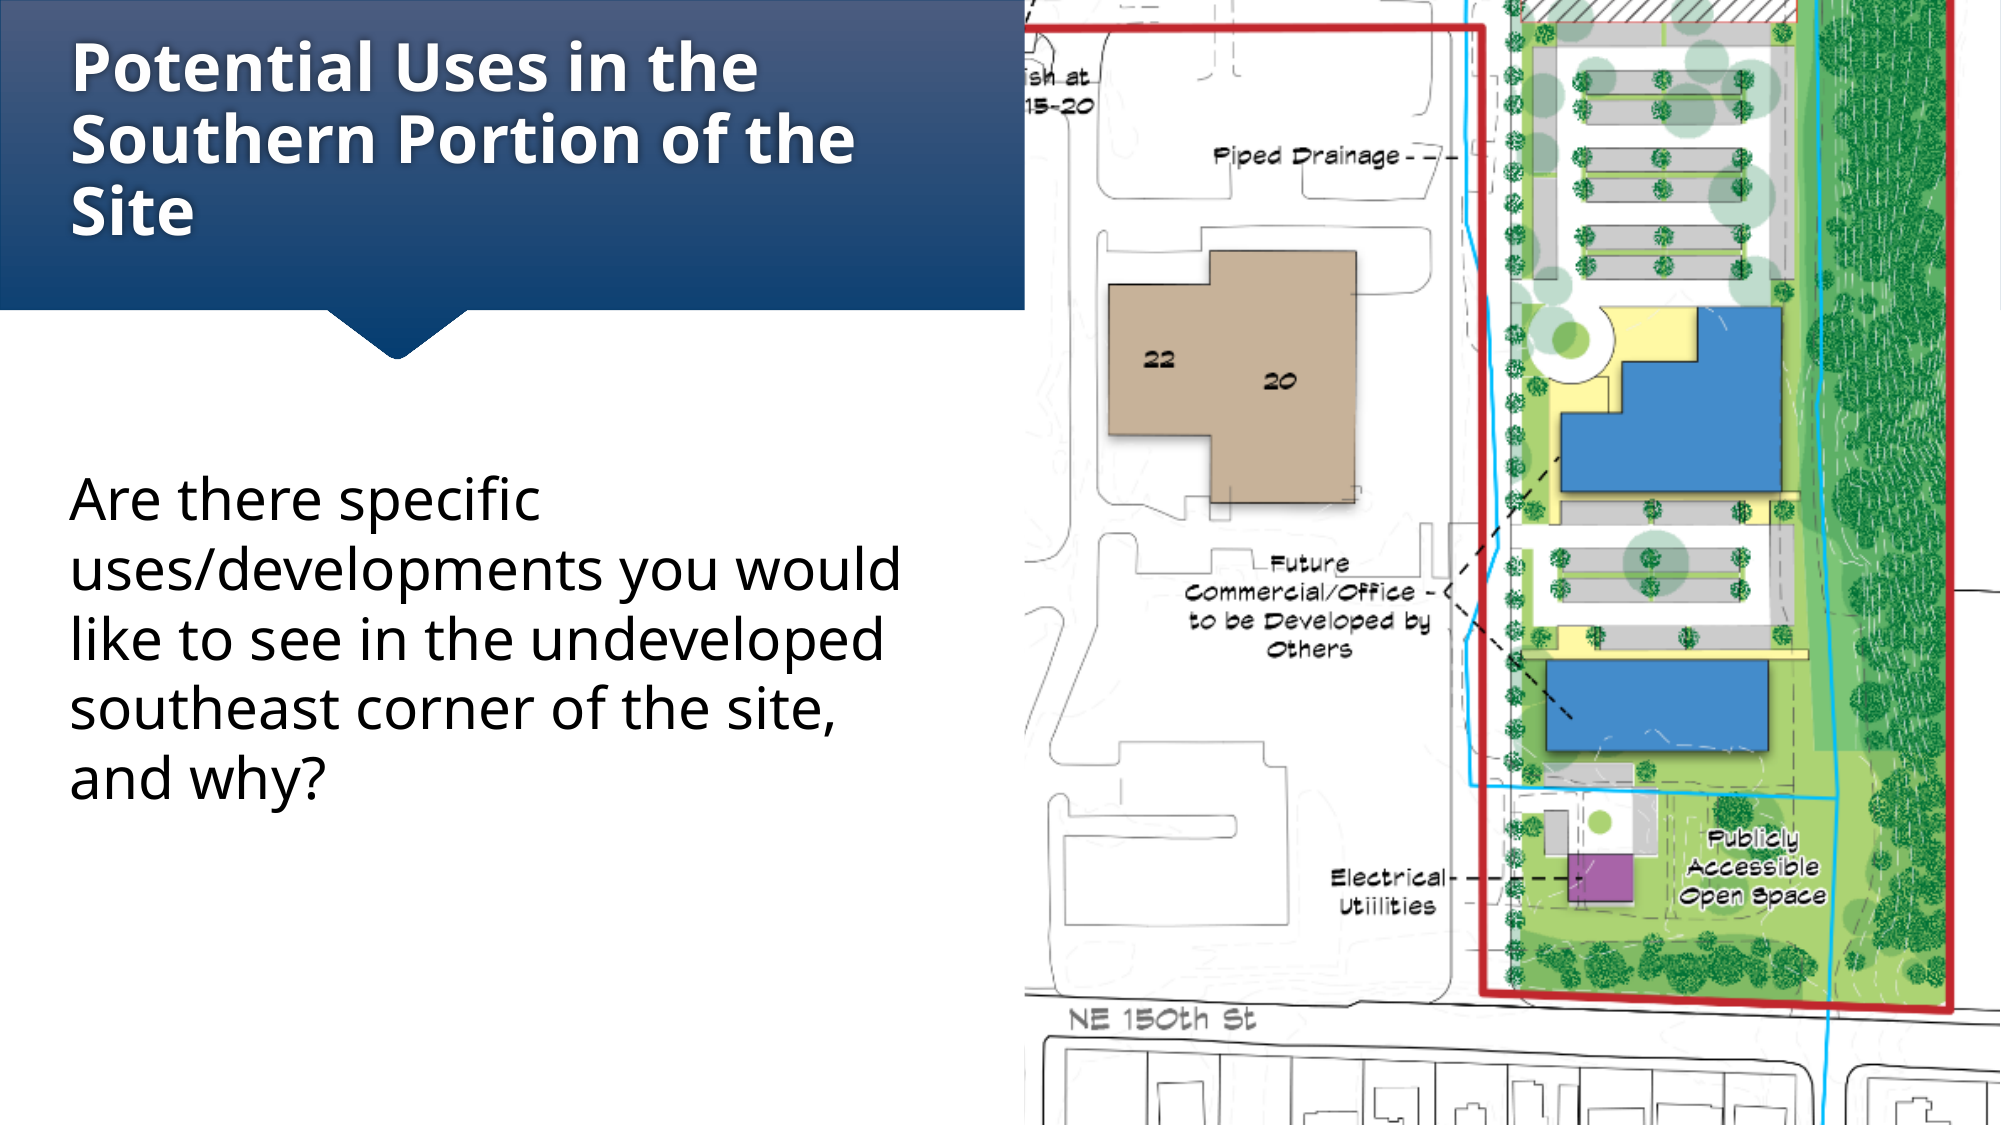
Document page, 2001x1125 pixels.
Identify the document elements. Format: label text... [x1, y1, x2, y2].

picture [1024, 0, 2000, 1125]
title Potential Uses in the Southern Portion of the Site [55, 60, 981, 258]
text_box Are there specific uses/developments you would like to see in the undeveloped southeast corner of the site, and why? [54, 263, 935, 1039]
